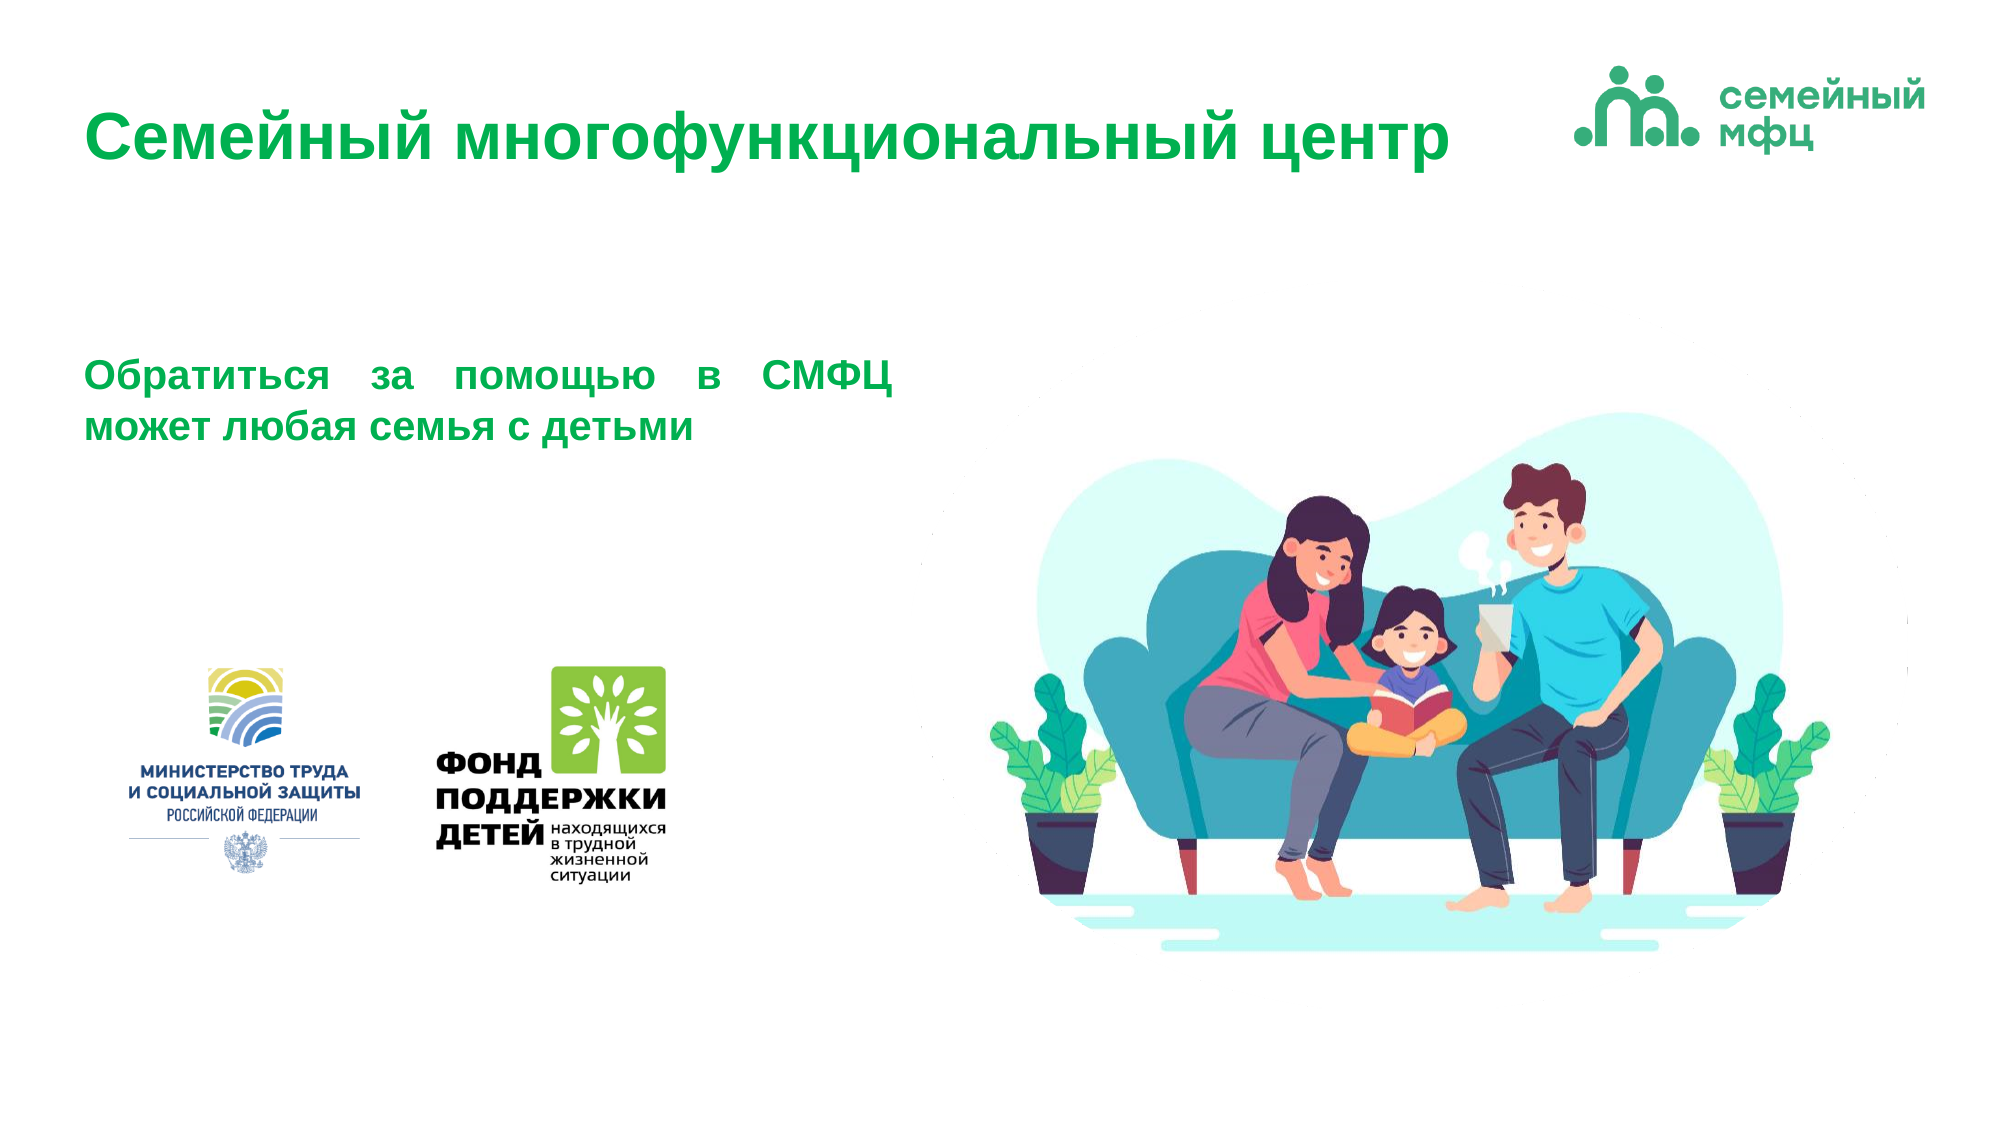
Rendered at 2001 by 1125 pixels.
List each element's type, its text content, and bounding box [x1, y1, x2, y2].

picture [1531, 23, 1966, 188]
picture [911, 281, 1908, 1009]
picture [114, 654, 373, 891]
text_box Семейный многофункциональный центр [69, 94, 1468, 218]
text_box Обратиться за помощью в СМФЦ может любая семья с детьми [69, 340, 908, 456]
picture [426, 658, 676, 891]
